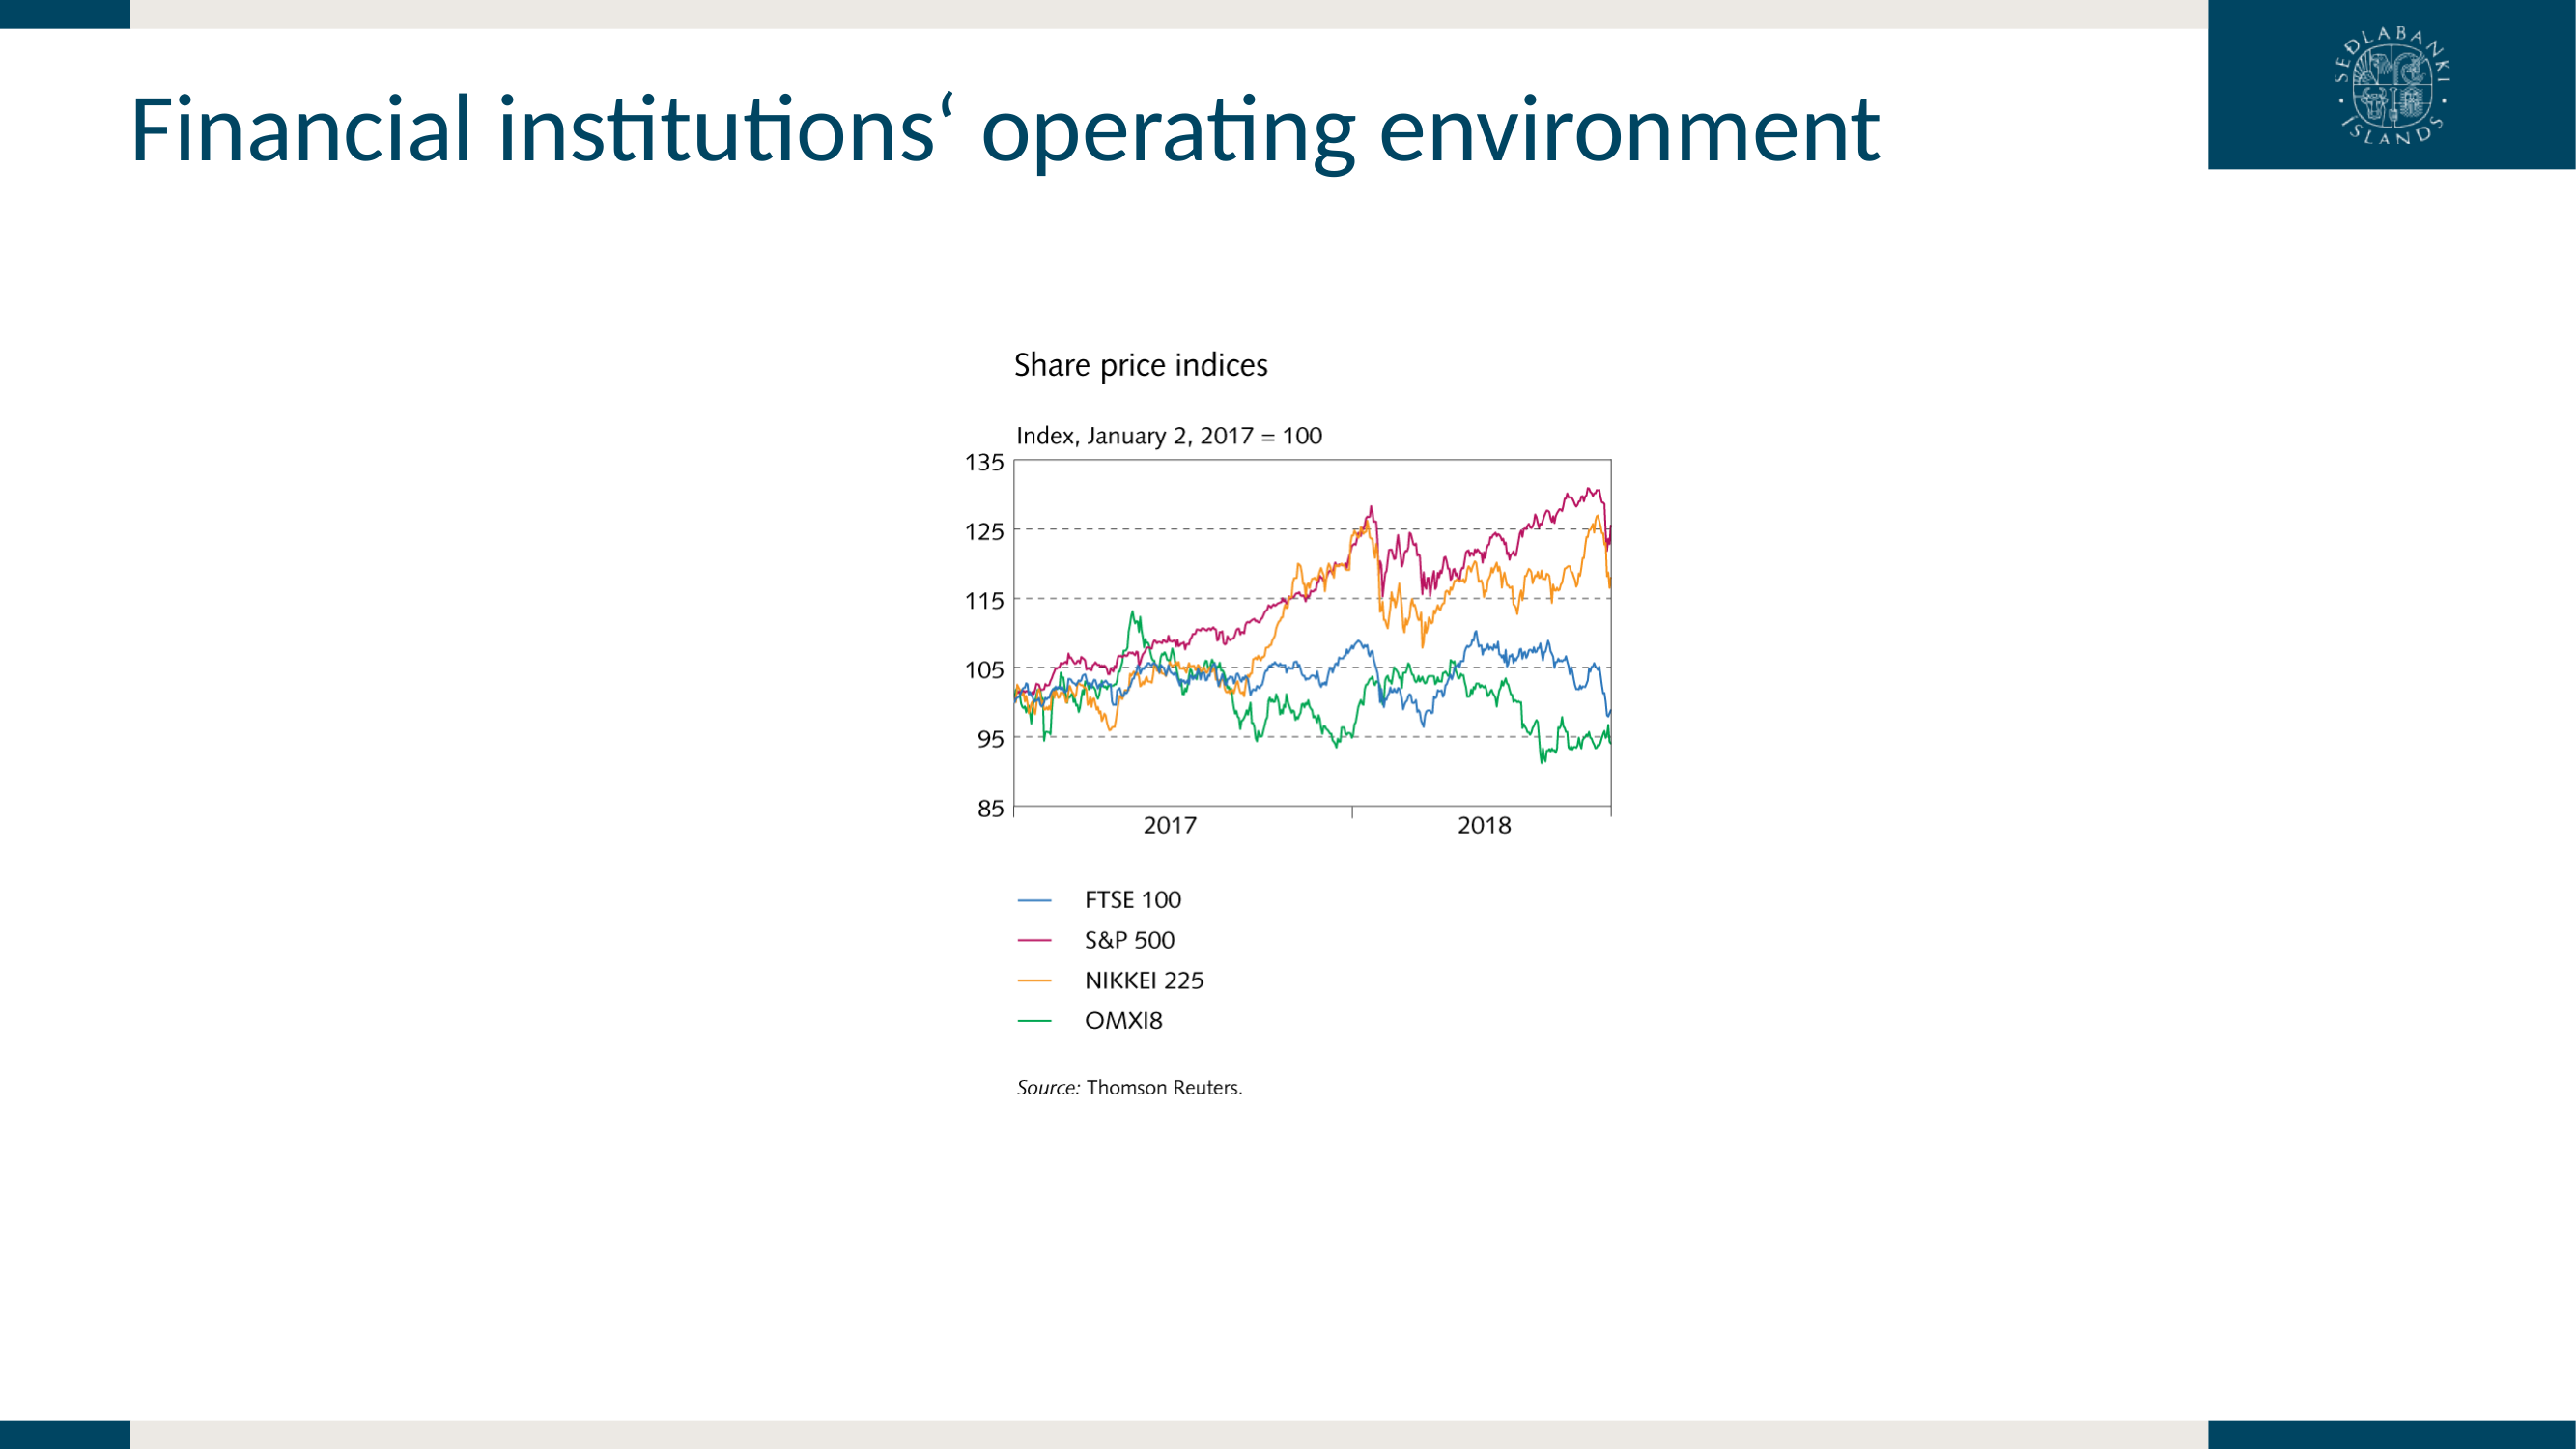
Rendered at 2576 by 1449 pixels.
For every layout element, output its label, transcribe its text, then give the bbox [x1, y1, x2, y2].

picture [964, 348, 1612, 1101]
title Financial institutions‘ operating environment [129, 86, 2178, 290]
